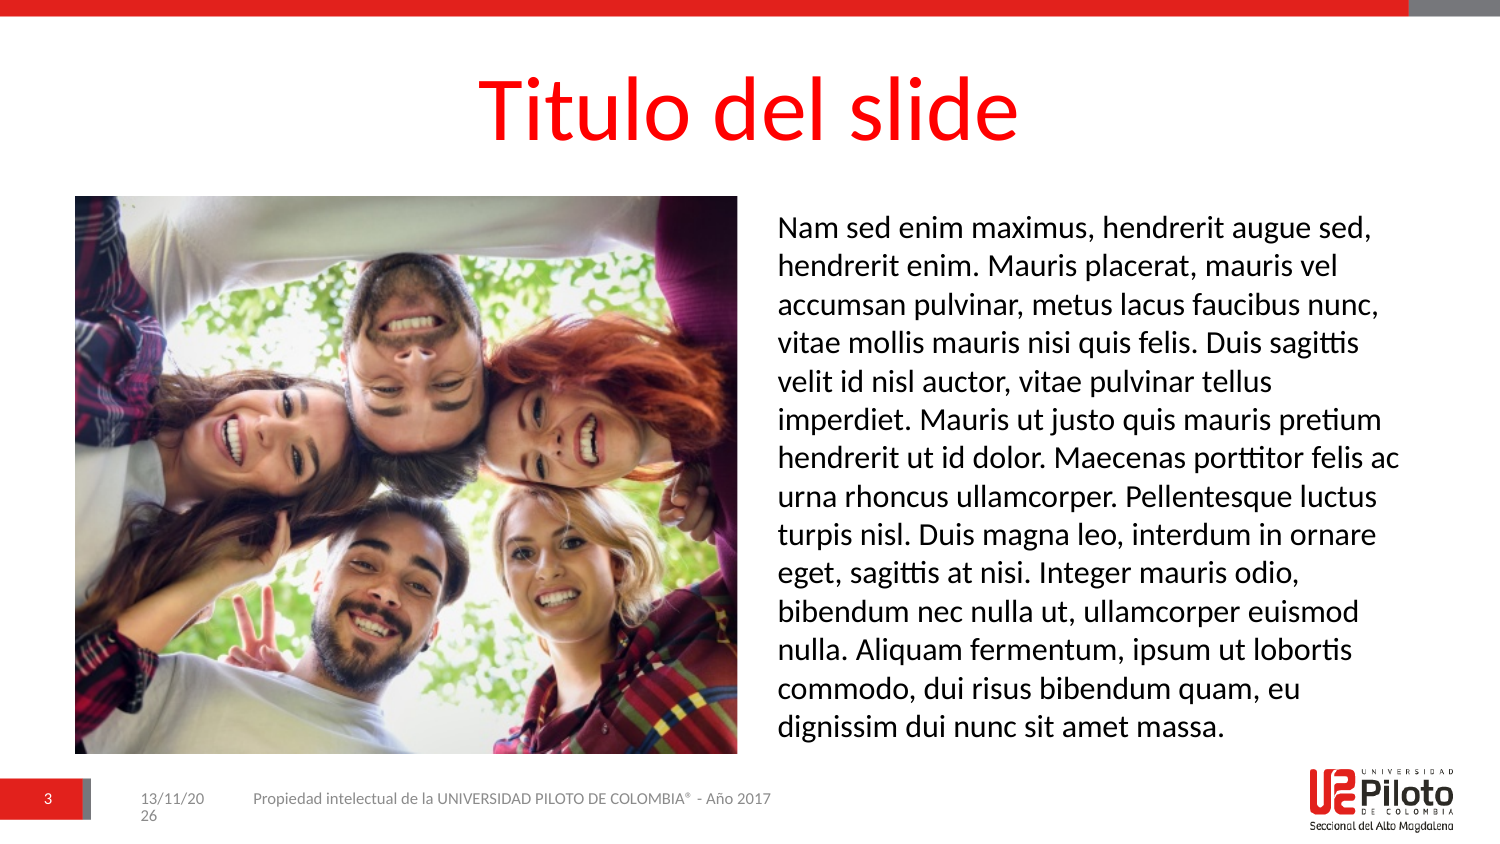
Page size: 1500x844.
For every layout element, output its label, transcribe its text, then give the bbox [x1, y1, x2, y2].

picture [0, 0, 1500, 844]
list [74, 196, 738, 754]
title Titulo del slide [75, 33, 1425, 175]
footer Propiedad intelectual de la UNIVERSIDAD PILOTO DE COLOMBIA® - Año 2017 [238, 775, 1157, 821]
slide_number 3 [3, 775, 94, 821]
list Nam sed enim maximus, hendrerit augue sed, hendrerit enim. Mauris placerat, mauris vel accumsan pulvinar, metus lacus faucibus nunc, vitae mollis mauris nisi quis felis. Duis sagittis velit id nisl auctor, vitae pulvinar tellus imperdiet. Mauris ut justo quis mauris pretium hendrerit ut id dolor. Maecenas porttitor felis ac urna rhoncus ullamcorper. Pellentesque luctus turpis nisl. Duis magna leo, interdum in ornare eget, sagittis at nisi. Integer mauris odio, bibendum nec nulla ut, ullamcorper euismod nulla. Aliquam fermentum, ipsum ut lobortis commodo, dui risus bibendum quam, eu dignissim dui nunc sit amet massa. [762, 196, 1425, 754]
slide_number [125, 775, 224, 821]
